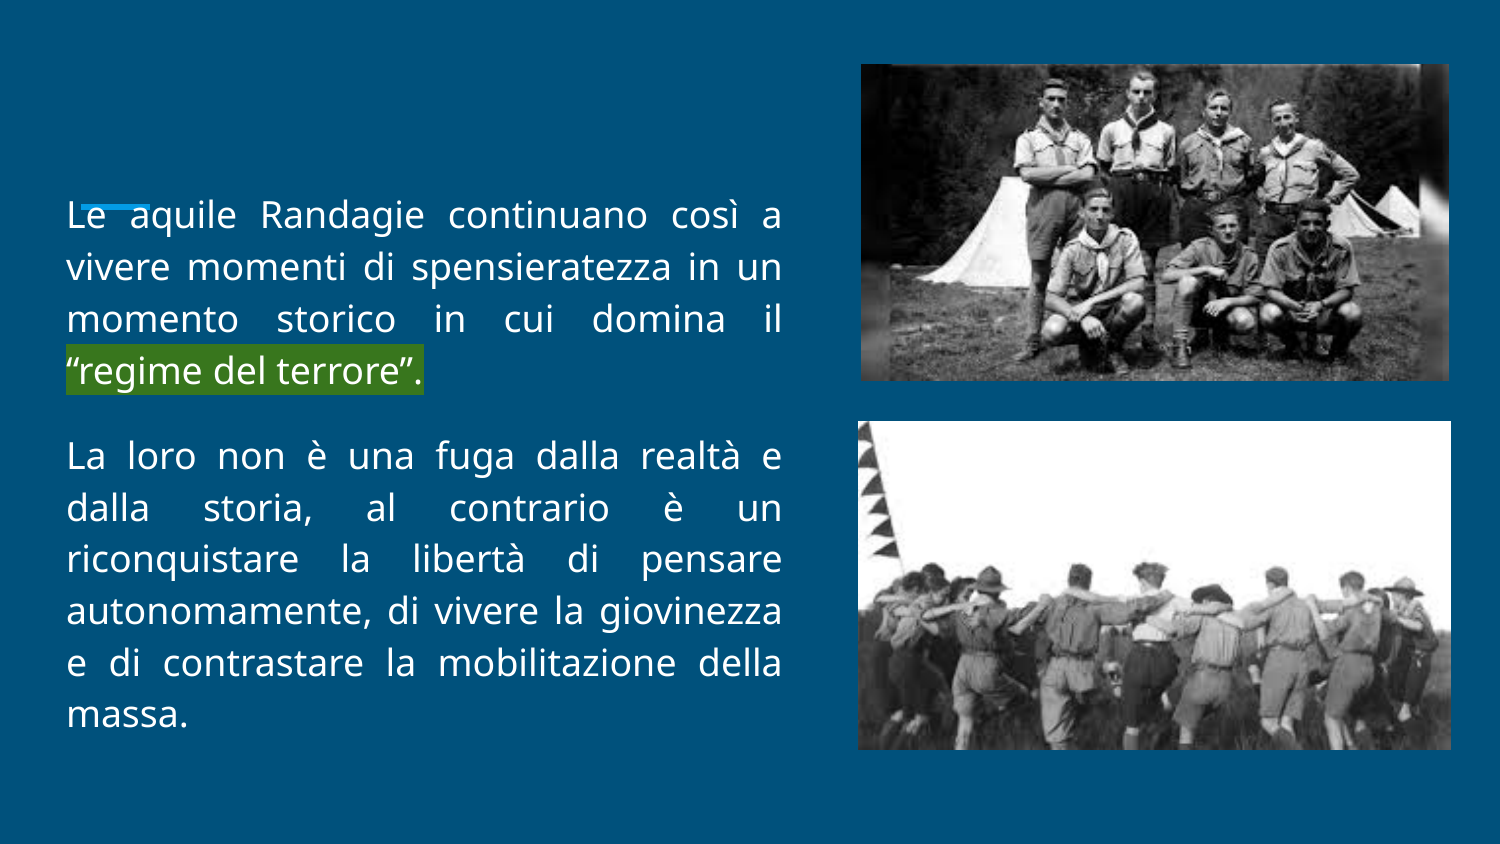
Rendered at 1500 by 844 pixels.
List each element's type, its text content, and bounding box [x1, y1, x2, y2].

picture [862, 65, 1448, 380]
picture [859, 422, 1450, 749]
list Le aquile Randagie continuano così a vivere momenti di spensieratezza in un momento storico in cui domina il “regime del terrore”. La loro non è una fuga dalla realtà e dalla storia, al contrario è un riconquistare la libertà di pensare autonomamente, di vivere la giovinezza e di contrastare la mobilitazione della massa. [51, 169, 799, 750]
